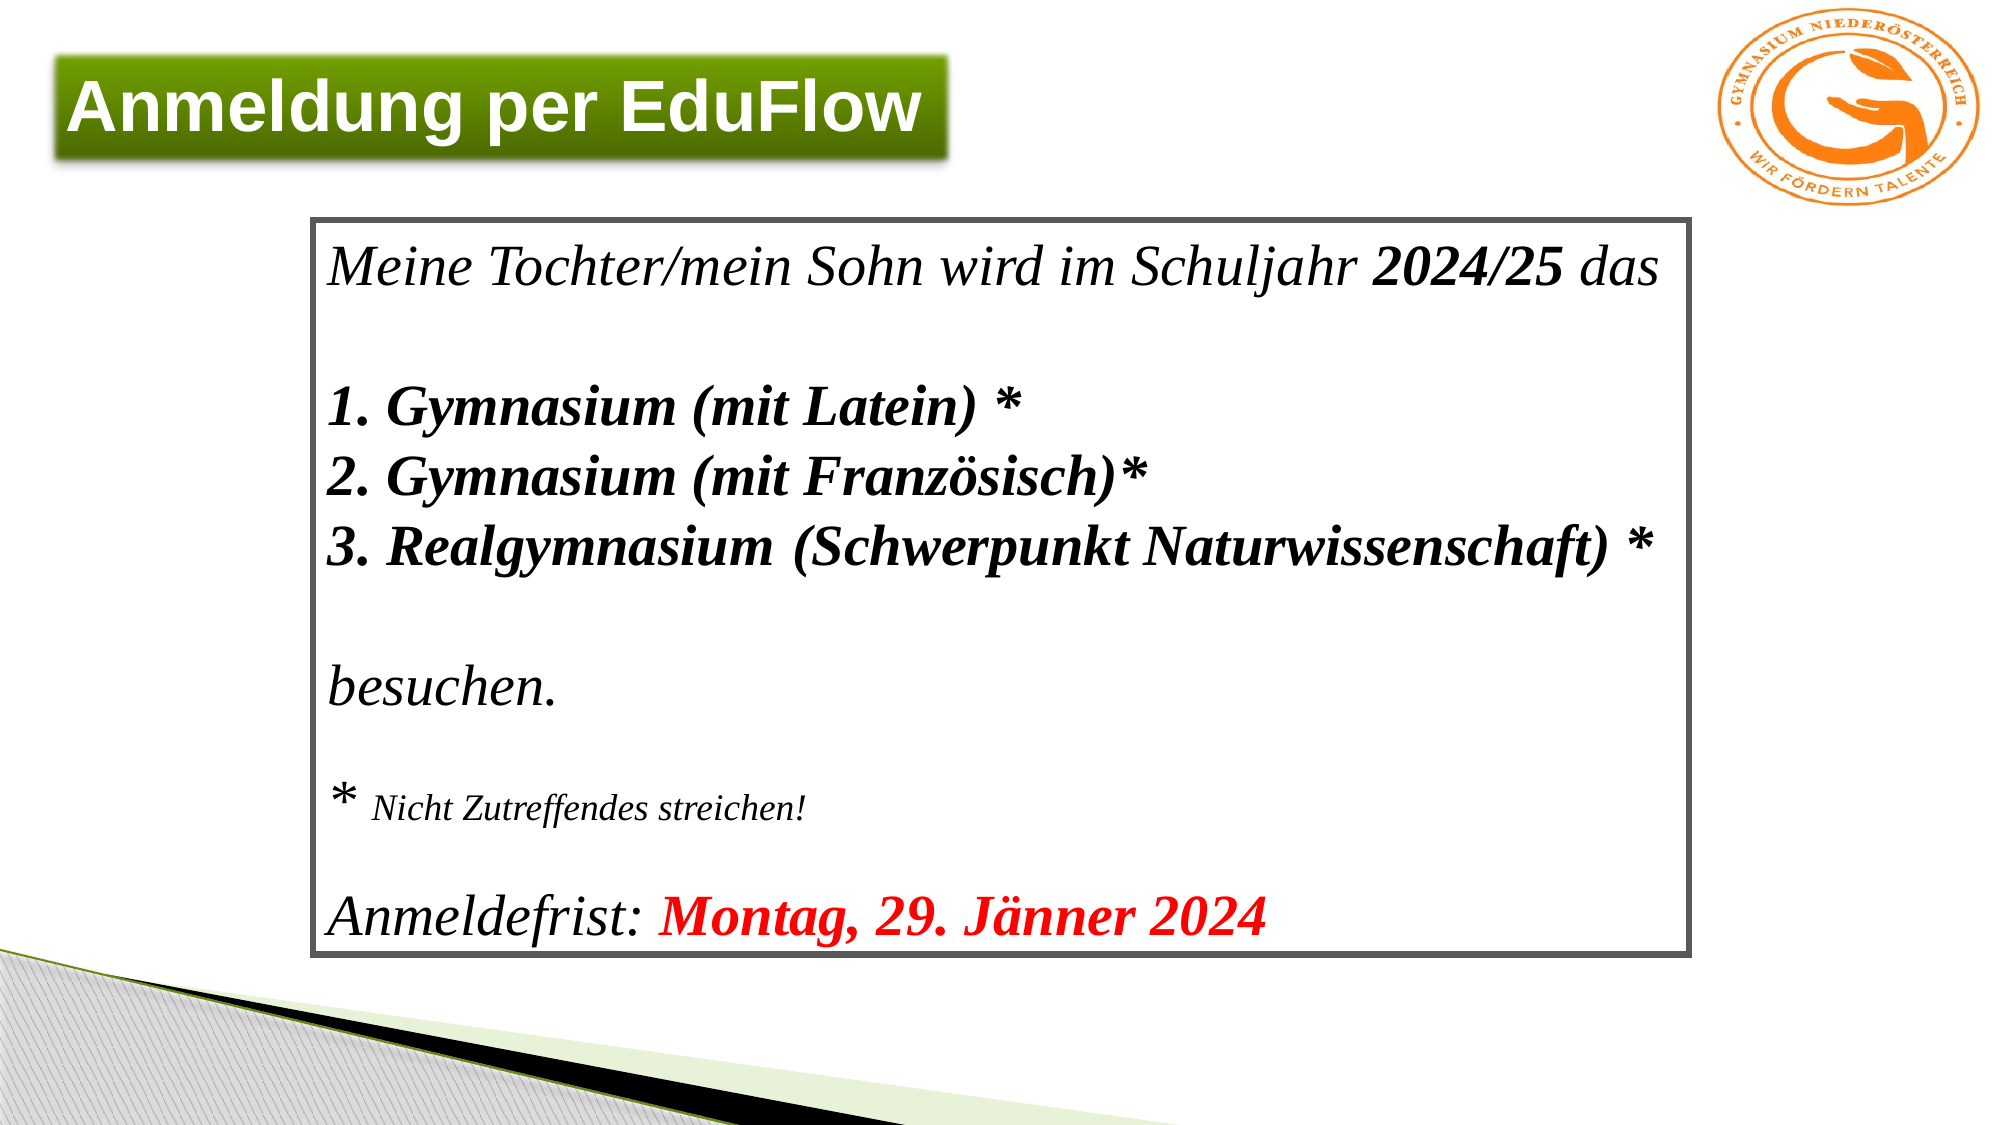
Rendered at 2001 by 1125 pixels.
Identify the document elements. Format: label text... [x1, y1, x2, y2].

text_box Meine Tochter/mein Sohn wird im Schuljahr 2024/25 das 1. Gymnasium (mit Latein) * 2. Gymnasium (mit Französisch)* 3. Realgymnasium (Schwerpunkt Naturwissenschaft) * besuchen. * Nicht Zutreffendes streichen! Anmeldefrist: Montag, 29. Jänner 2024 [313, 219, 1690, 955]
picture [1701, 0, 2000, 220]
text_box Anmeldung per EduFlow [60, 60, 943, 155]
